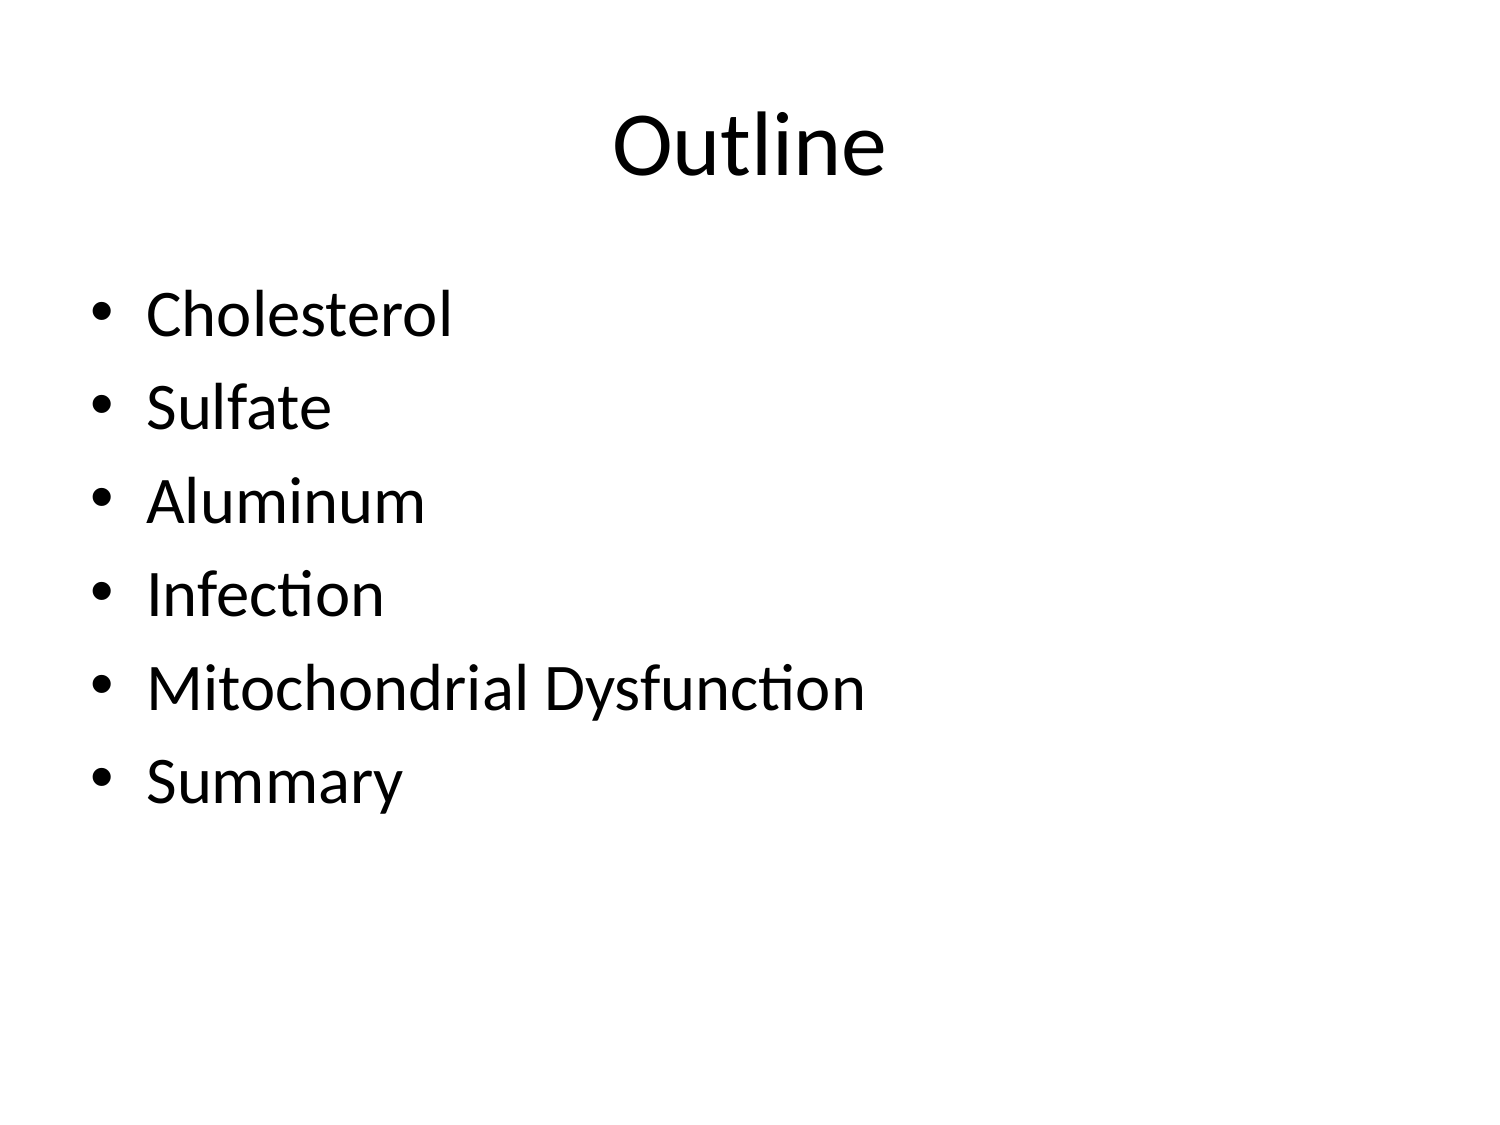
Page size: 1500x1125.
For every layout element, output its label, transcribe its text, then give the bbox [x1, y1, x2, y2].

title Outline [75, 45, 1425, 233]
list Cholesterol Sulfate Aluminum Infection Mitochondrial Dysfunction Summary [75, 262, 1425, 1005]
